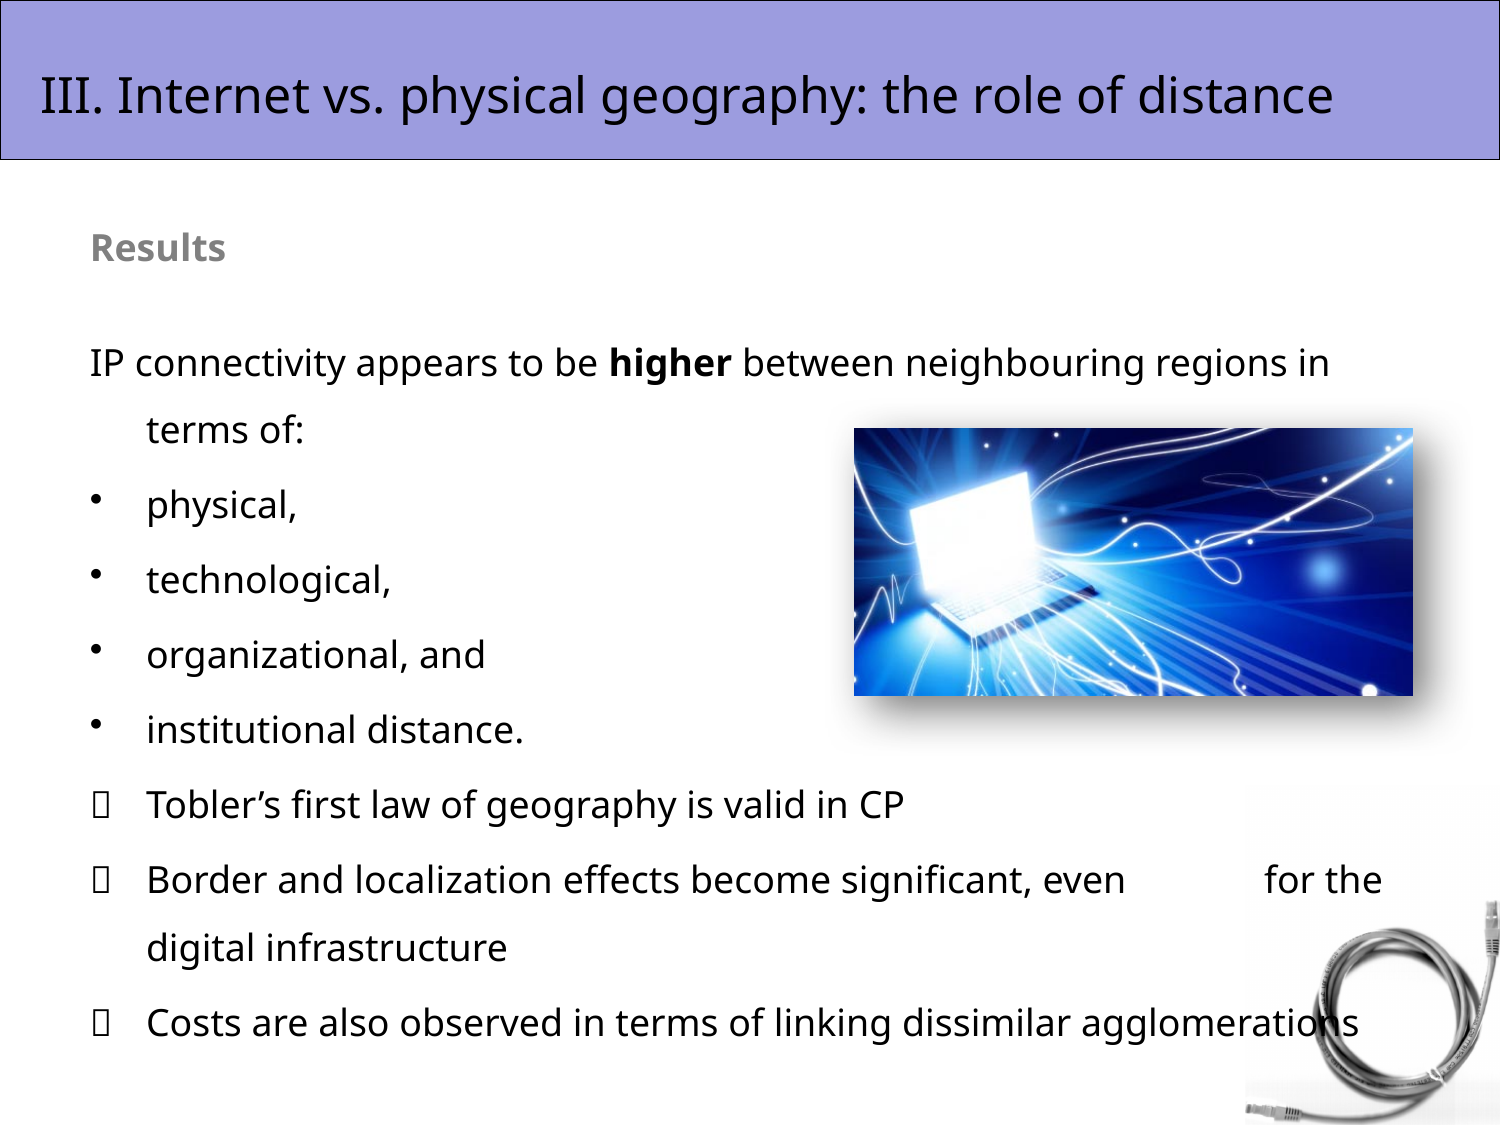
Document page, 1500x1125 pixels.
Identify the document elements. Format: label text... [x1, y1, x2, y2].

text_box III. Internet vs. physical geography: the role of distance [0, 0, 1500, 188]
picture [1202, 786, 1500, 1124]
picture [854, 428, 1413, 696]
text_box IP connectivity appears to be higher between neighbouring regions in terms of: physical, technological, organizational, and institutional distance.  Tobler’s first law of geography is valid in CP  Border and localization effects become significant, even for the digital infrastructure  Costs are also observed in terms of linking dissimilar agglomerations [74, 309, 1425, 729]
text_box Results [74, 216, 1453, 285]
